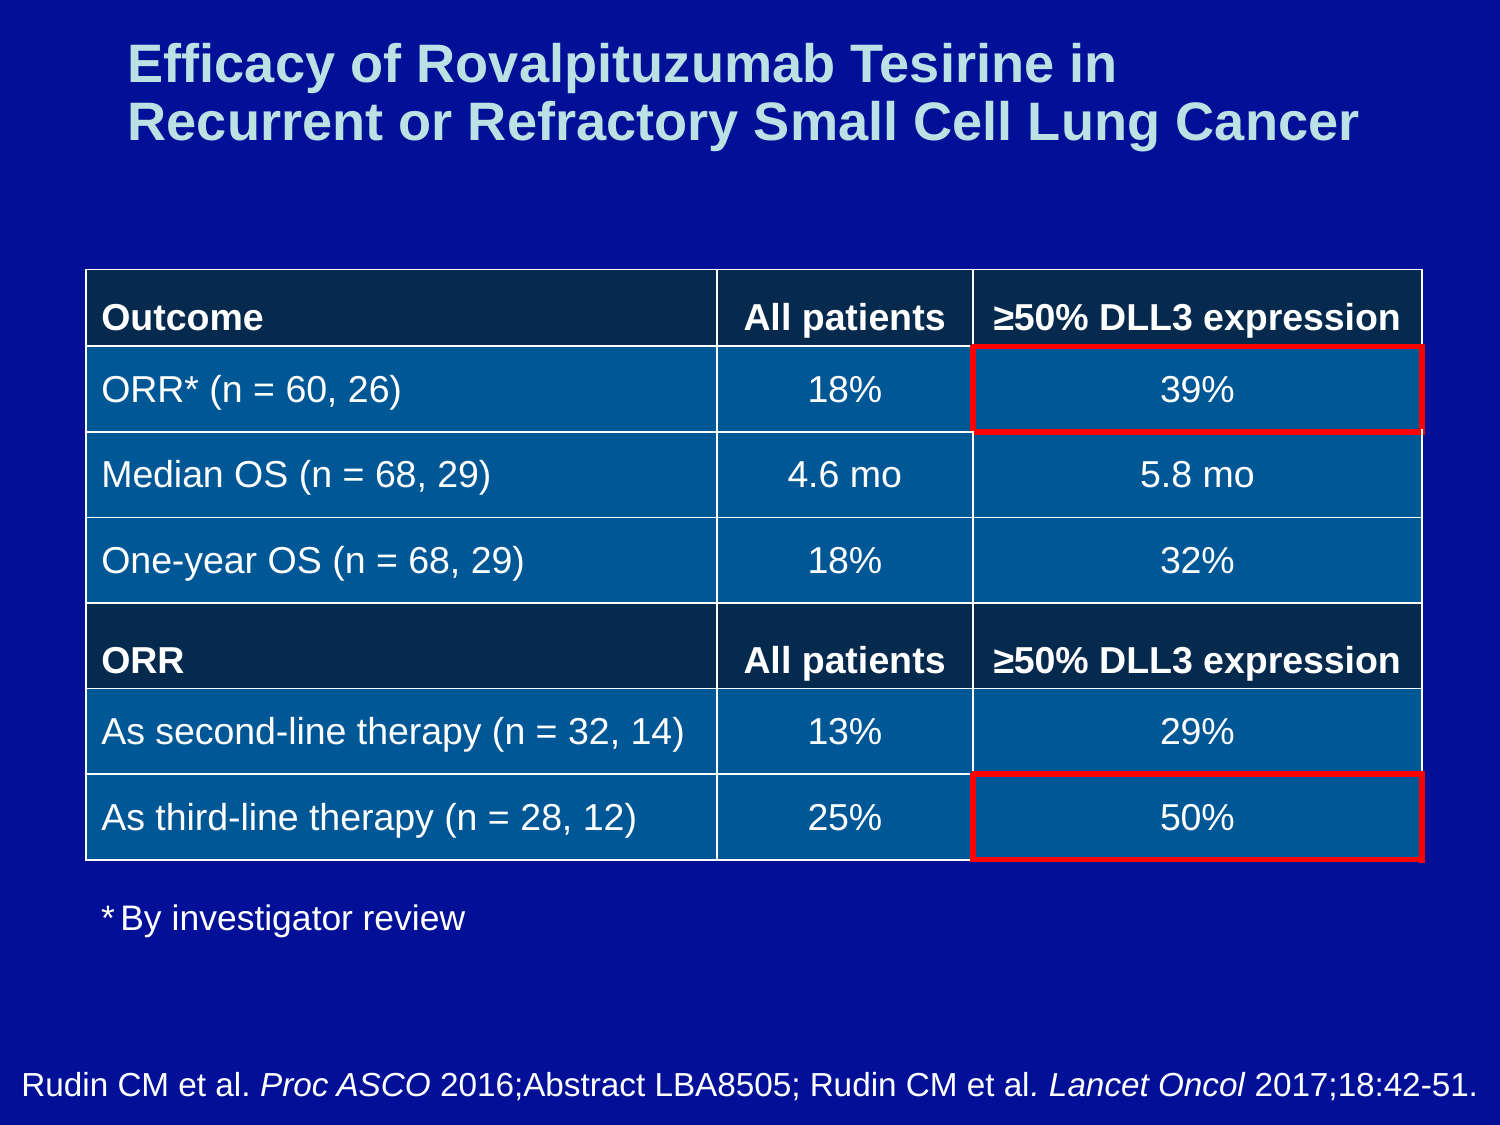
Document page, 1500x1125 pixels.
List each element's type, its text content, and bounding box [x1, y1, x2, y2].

table_cell 13% [718, 689, 972, 773]
table_cell ORR [87, 604, 716, 688]
table_cell As third-line therapy (n = 28, 12) [87, 775, 716, 859]
table_cell All patients [718, 604, 972, 688]
table_cell As second-line therapy (n = 32, 14) [87, 689, 716, 773]
table_cell 32% [974, 518, 1421, 602]
table_cell One-year OS (n = 68, 29) [87, 518, 716, 602]
text_box Rudin CM et al. Proc ASCO 2016;Abstract LBA8505; Rudin CM et al. Lancet Oncol 2017;18:42-51. [6, 1055, 1498, 1111]
table_cell 18% [718, 518, 972, 602]
table_cell 39% [976, 349, 1419, 429]
table_header Outcome [87, 270, 716, 345]
table_cell Median OS (n = 68, 29) [87, 433, 716, 517]
table_cell 18% [718, 347, 970, 431]
table_cell 25% [718, 775, 970, 859]
table_cell ORR* (n = 60, 26) [87, 347, 716, 431]
table_cell 4.6 mo [718, 433, 972, 517]
text_box * By investigator review [86, 887, 909, 945]
title Efficacy of Rovalpituzumab Tesirine in Recurrent or Refractory Small Cell Lung Cancer [112, 0, 1387, 188]
table_cell 29% [974, 689, 1421, 771]
table_header All patients [718, 270, 972, 345]
table_cell ≥50% DLL3 expression [974, 604, 1421, 688]
table_cell 50% [976, 777, 1419, 857]
table_header ≥50% DLL3 expression [974, 270, 1421, 344]
table_cell 5.8 mo [974, 435, 1421, 517]
